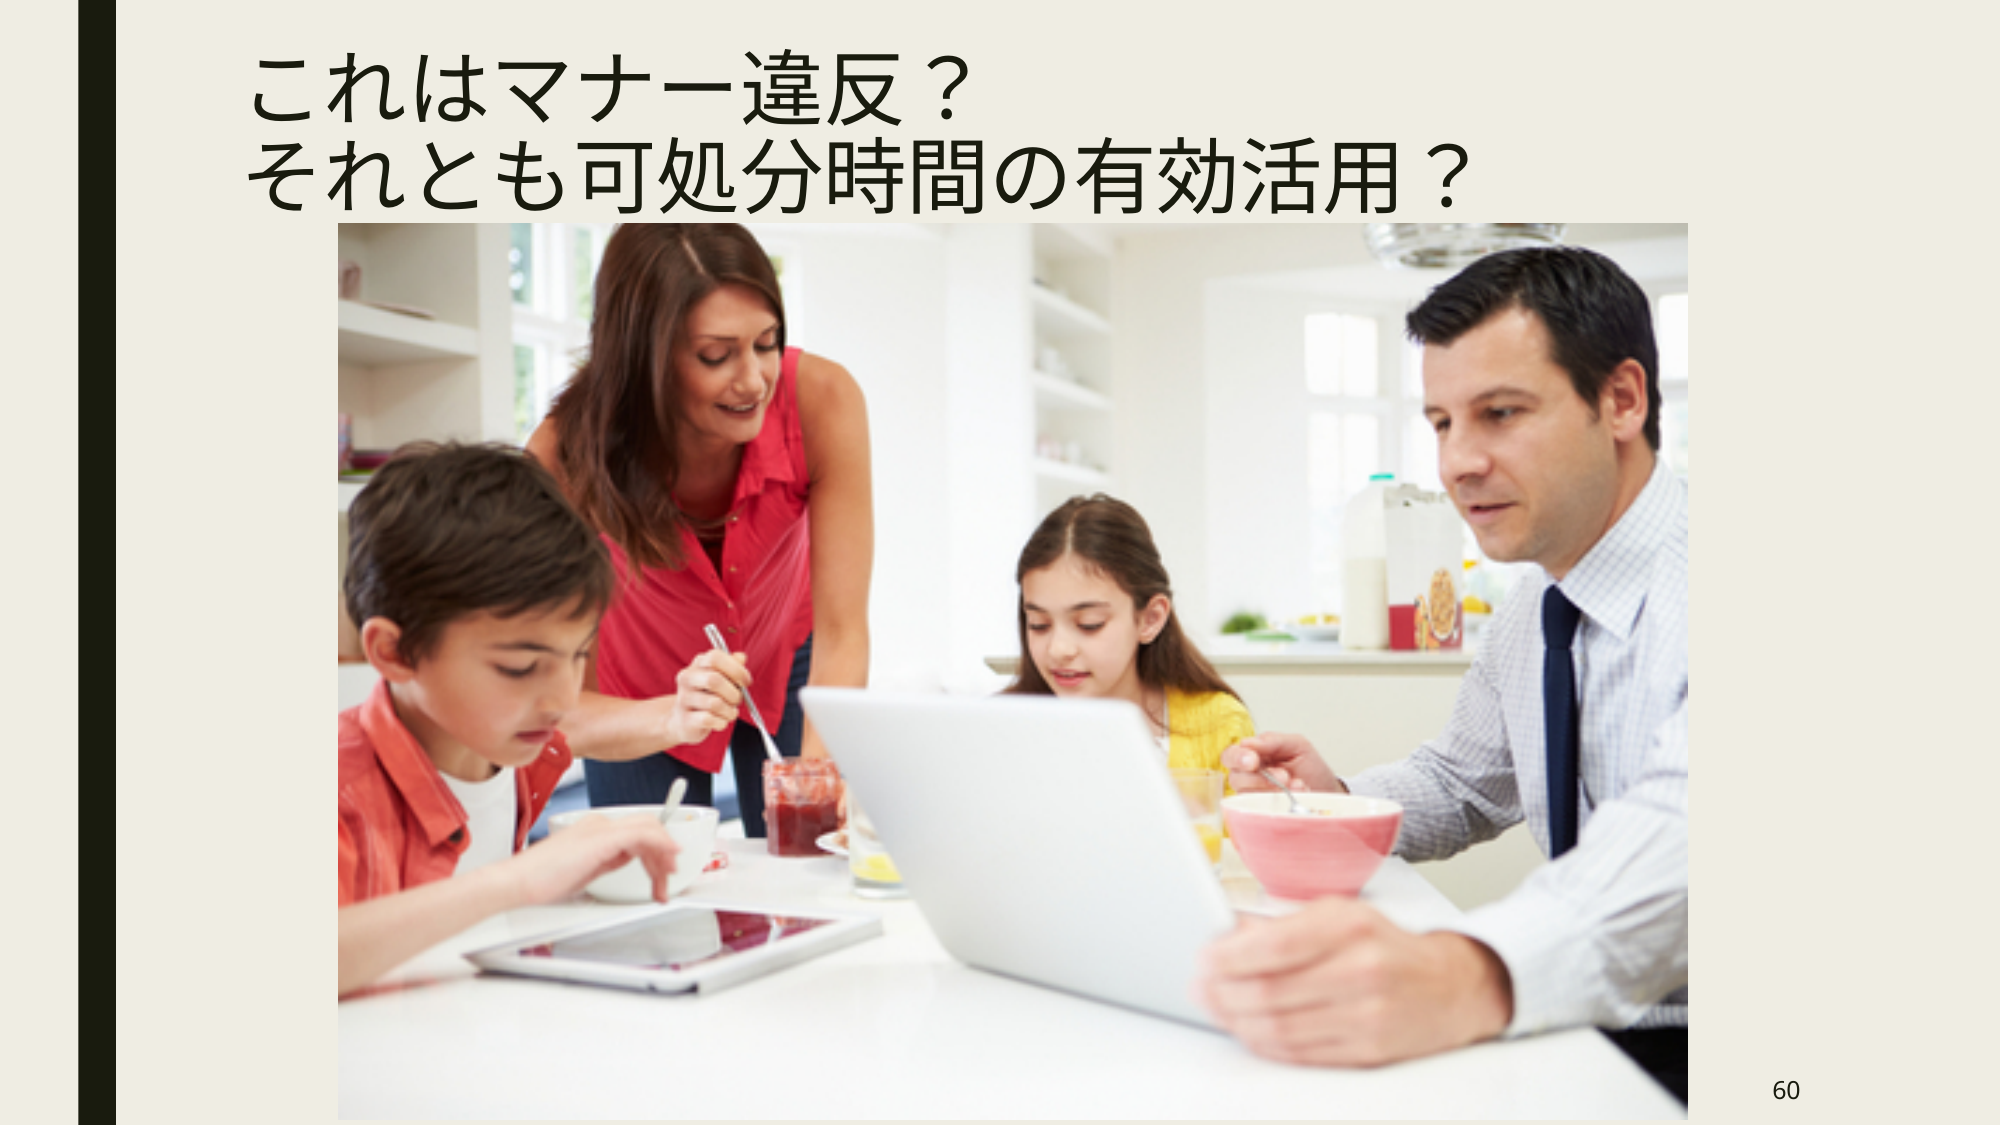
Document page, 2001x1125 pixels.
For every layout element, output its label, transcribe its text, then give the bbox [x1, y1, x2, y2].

title これはマナー違反？ それとも可処分時間の有効活用？ [225, 40, 1801, 285]
slide_number 60 [1553, 1058, 1816, 1125]
footer 岐阜県乳幼児教育・保育セミナー＠大西 薫 [474, 1120, 1505, 1125]
picture [338, 223, 1688, 1120]
